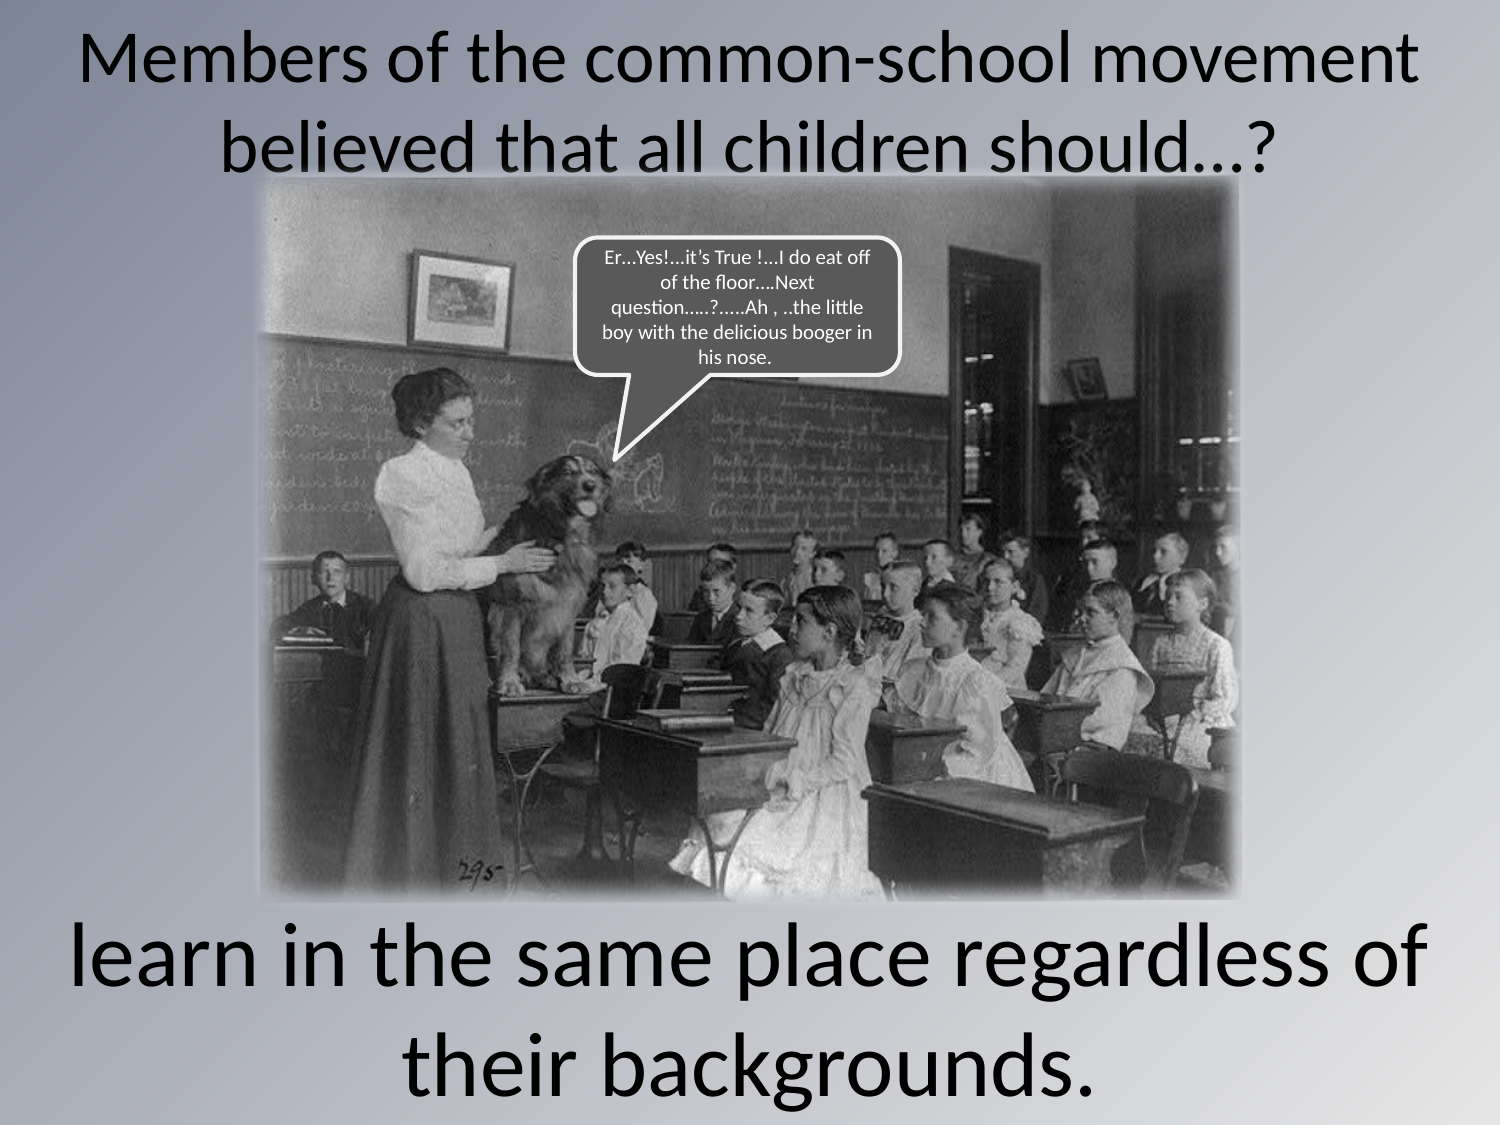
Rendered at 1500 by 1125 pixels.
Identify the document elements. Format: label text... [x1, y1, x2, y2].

text_box learn in the same place regardless of their backgrounds. [0, 887, 1500, 1123]
text_box Members of the common-school movement believed that all children should…? [0, 0, 1500, 195]
picture [249, 162, 1251, 912]
